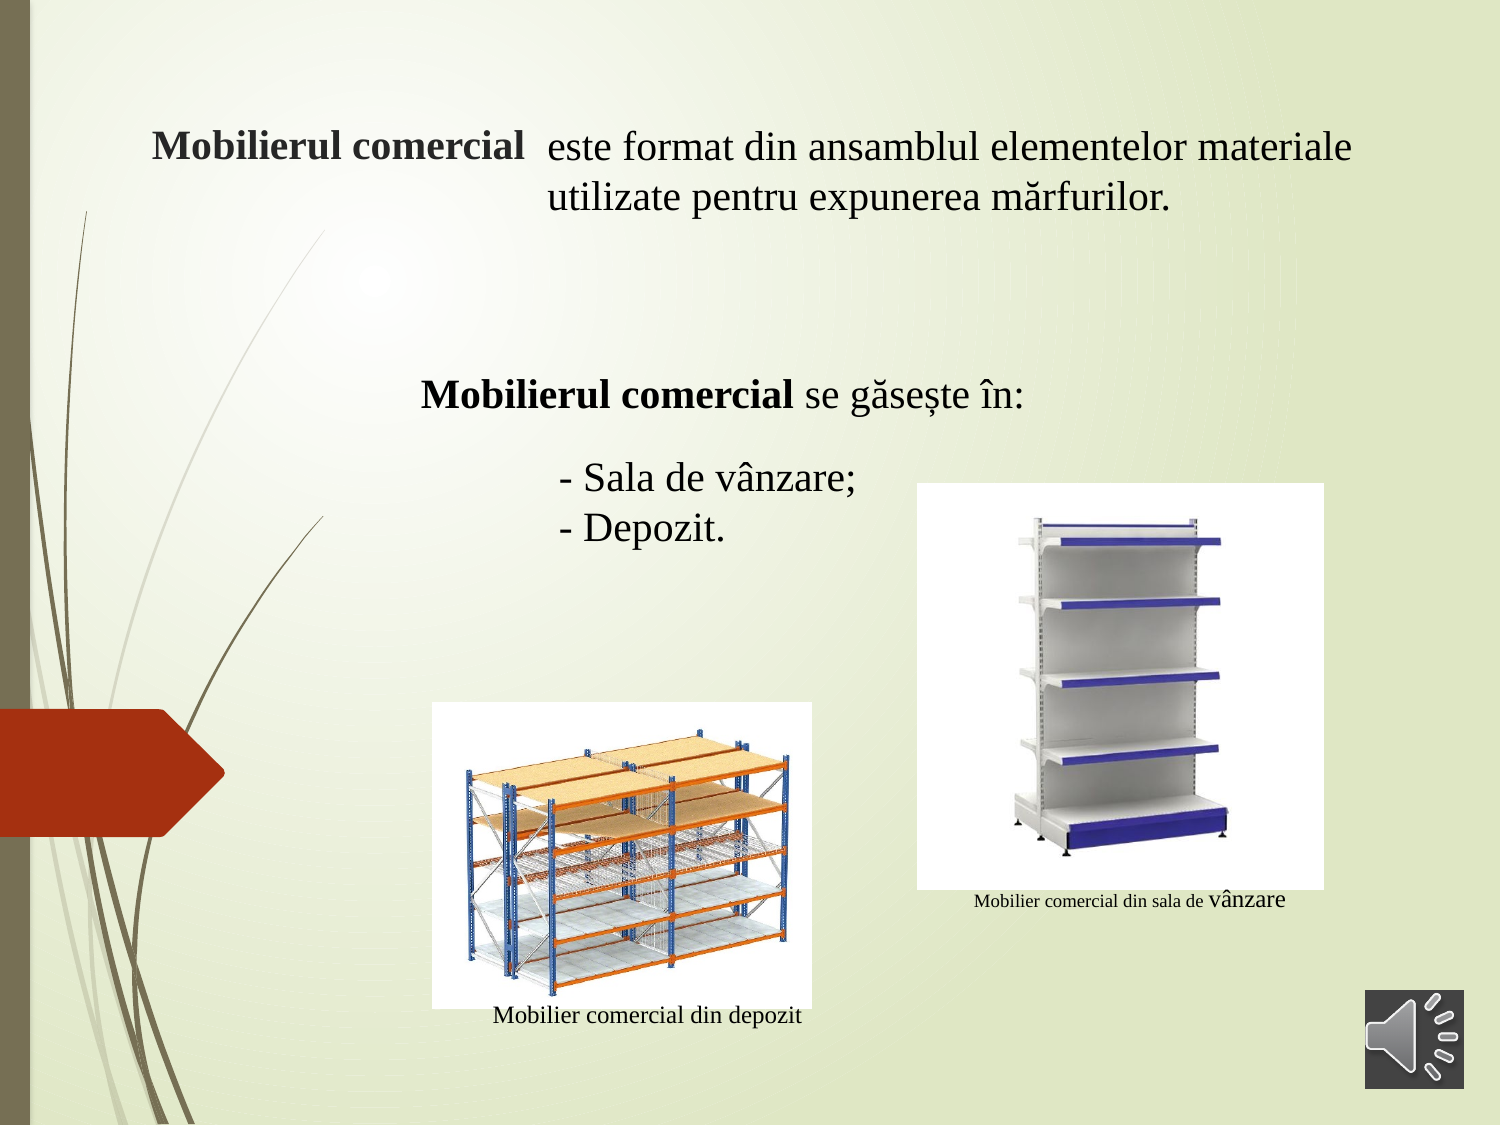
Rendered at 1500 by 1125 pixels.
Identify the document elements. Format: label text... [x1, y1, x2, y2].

text_box - Sala de vânzare; - Depozit. [533, 442, 873, 558]
text_box Mobilier comercial din sala de vânzare [959, 897, 1301, 921]
subtitle Mobilierul comercial se găsește în: [405, 359, 1218, 523]
text_box Mobilier comercial din depozit [477, 990, 818, 1036]
picture [432, 702, 813, 1010]
picture [917, 483, 1325, 890]
picture [1364, 989, 1465, 1090]
title Mobilierul comercial [136, 62, 896, 226]
text_box este format din ansamblul elementelor materiale utilizate pentru expunerea mărfurilor. [532, 111, 1483, 226]
